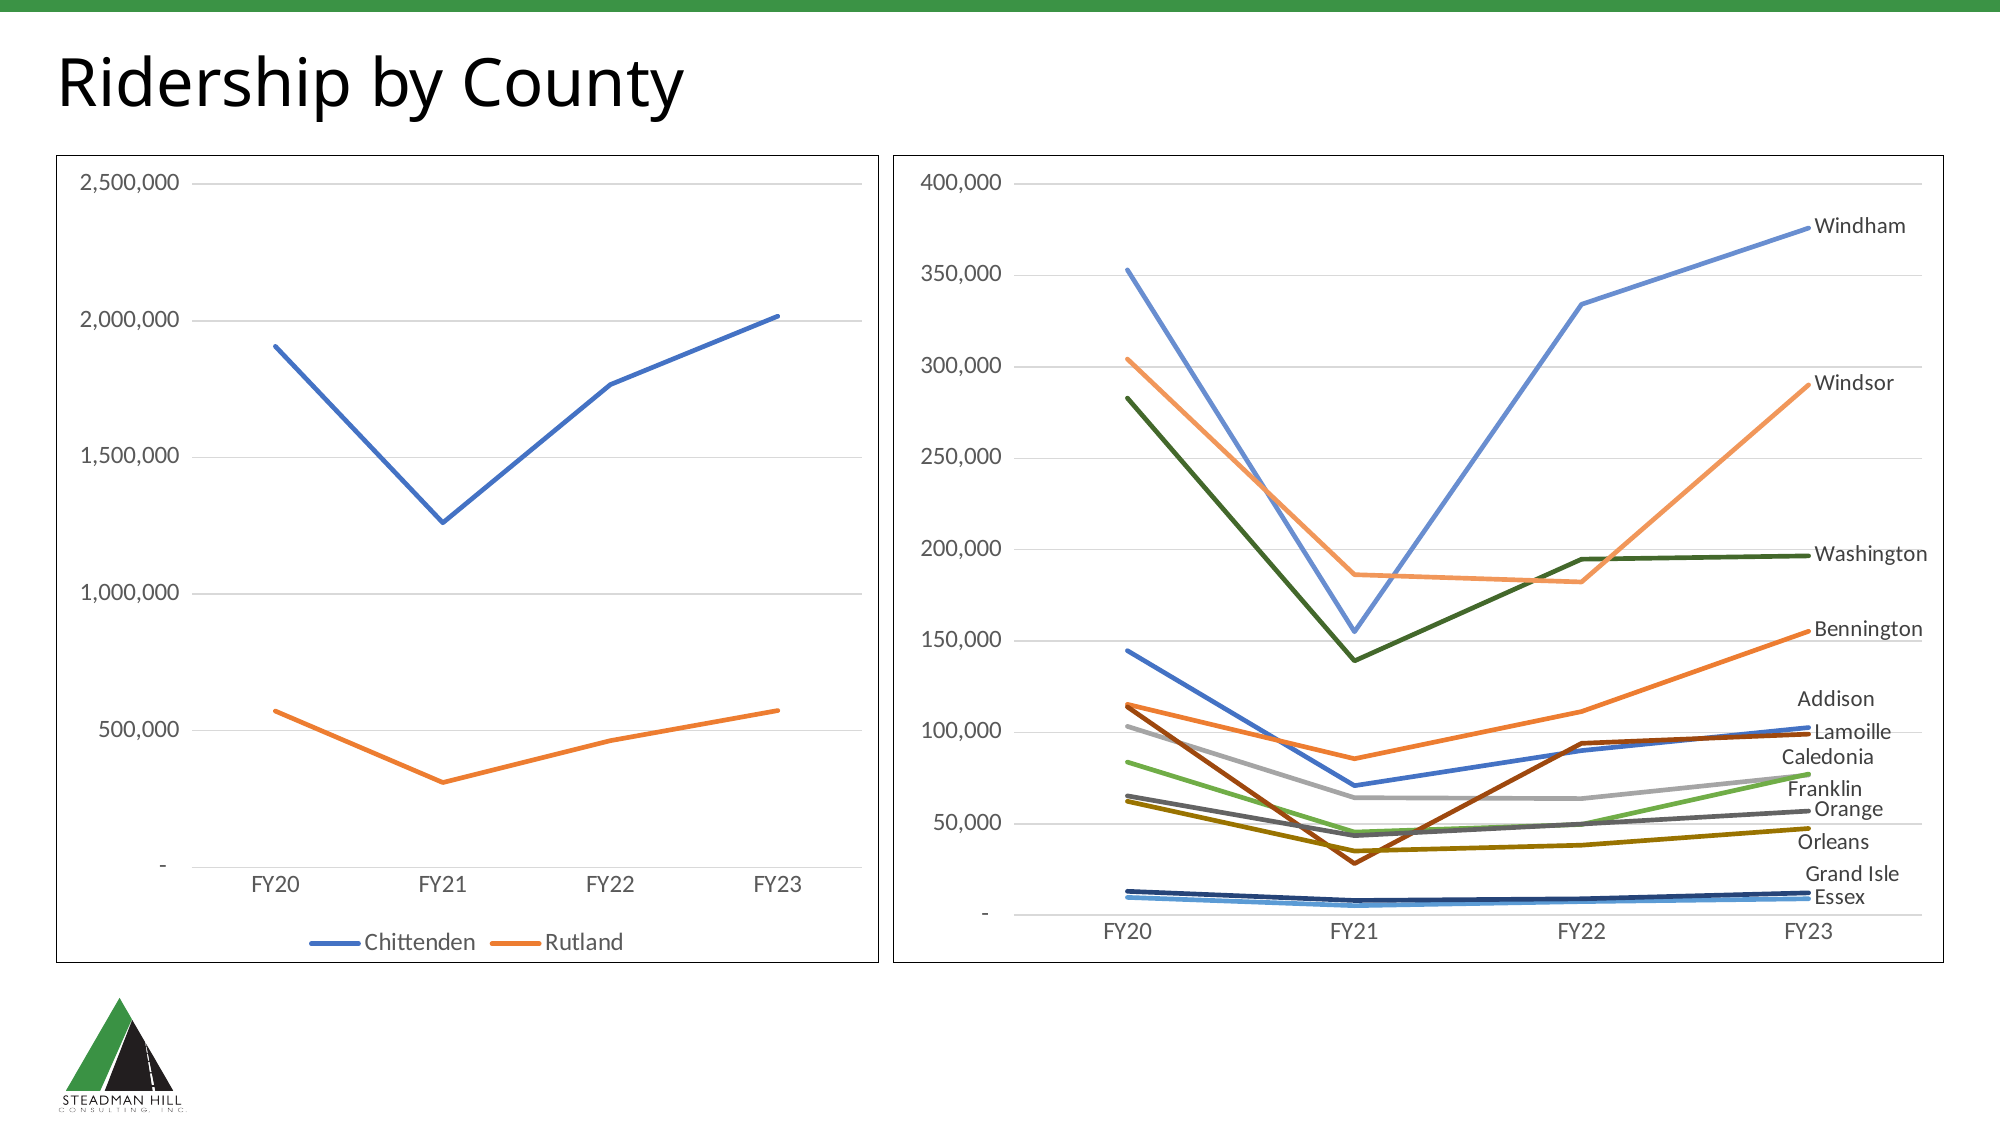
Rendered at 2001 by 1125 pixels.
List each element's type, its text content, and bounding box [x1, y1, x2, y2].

title Ridership by County [56, 48, 1944, 122]
chart [893, 155, 1944, 963]
chart [56, 155, 879, 963]
picture [49, 995, 193, 1115]
